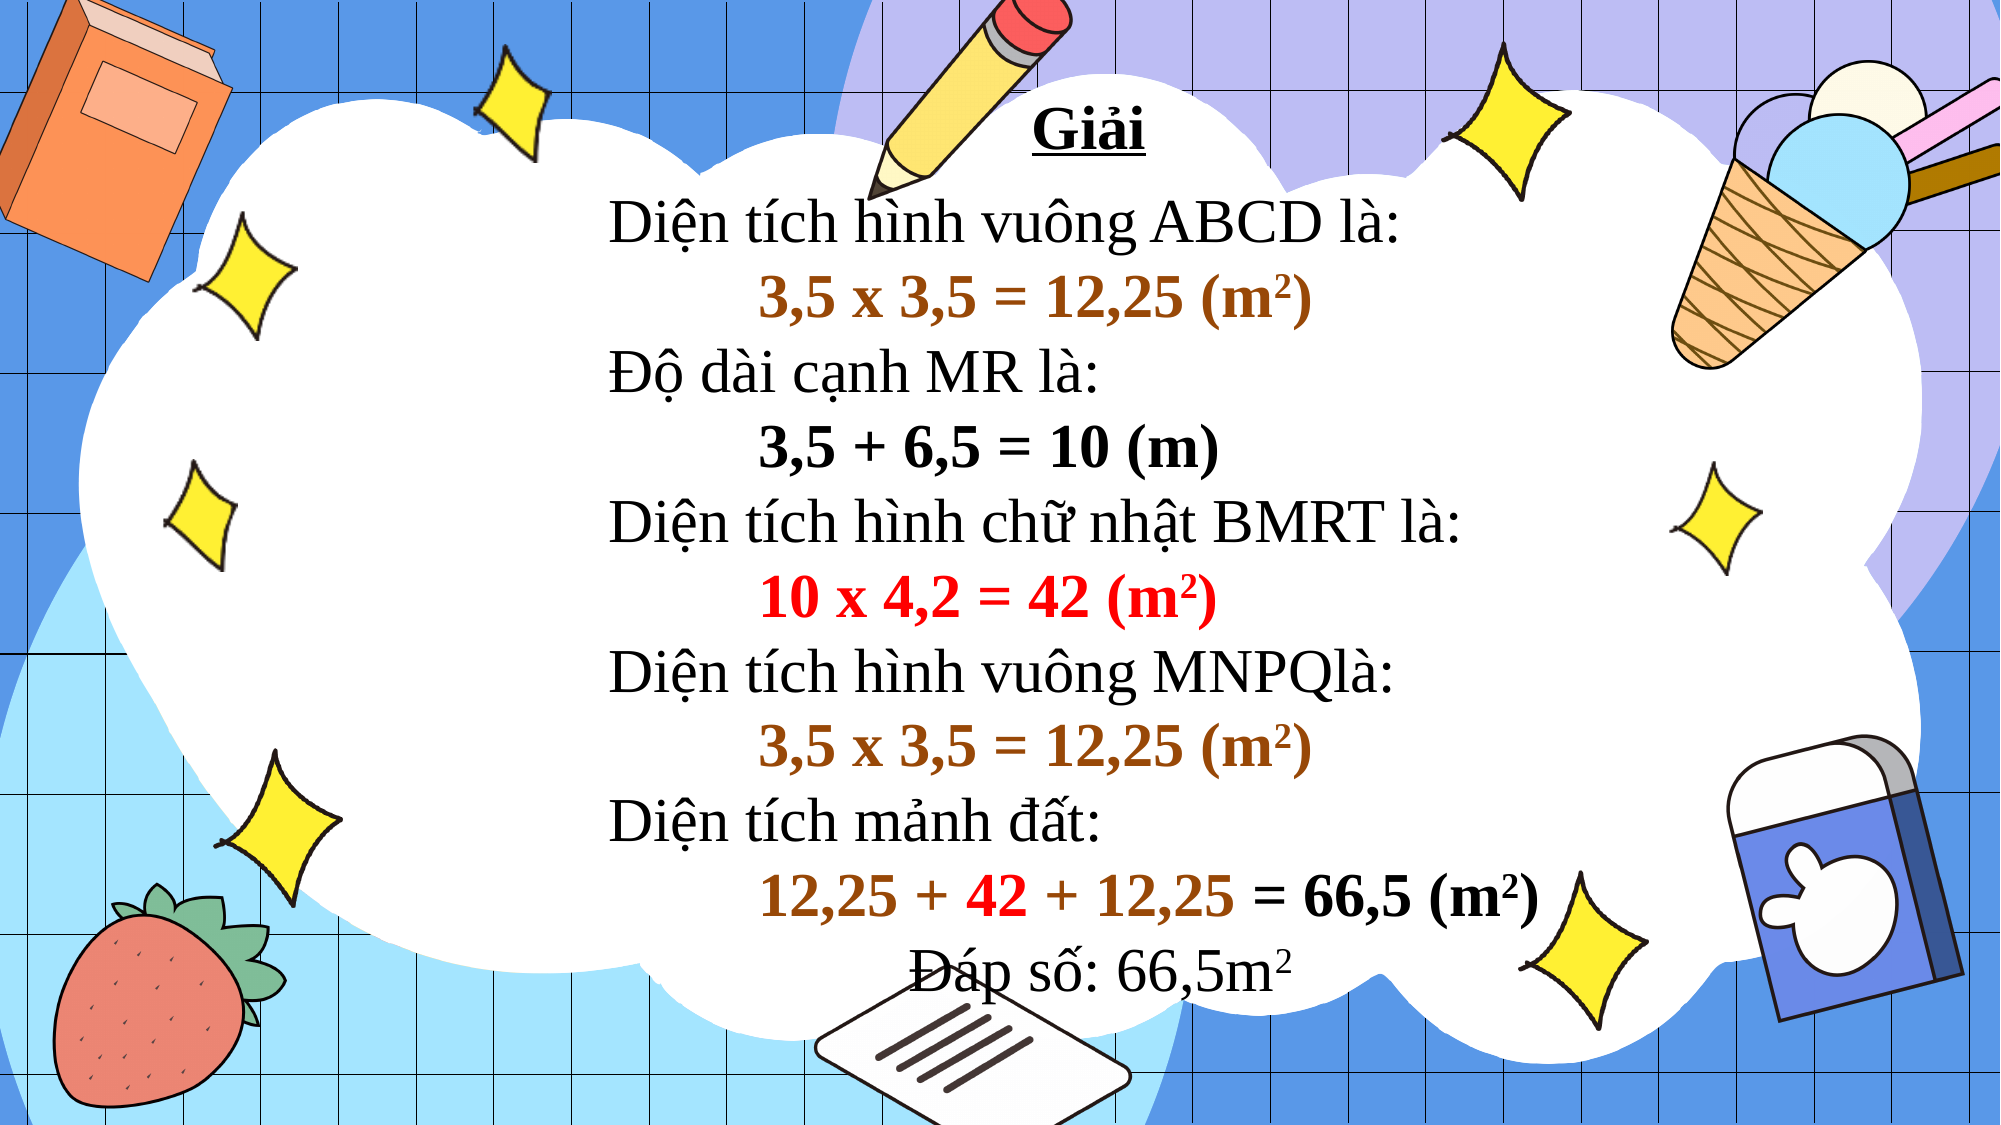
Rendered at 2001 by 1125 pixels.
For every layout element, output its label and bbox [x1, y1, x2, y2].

text_box [0, 0, 2000, 1125]
